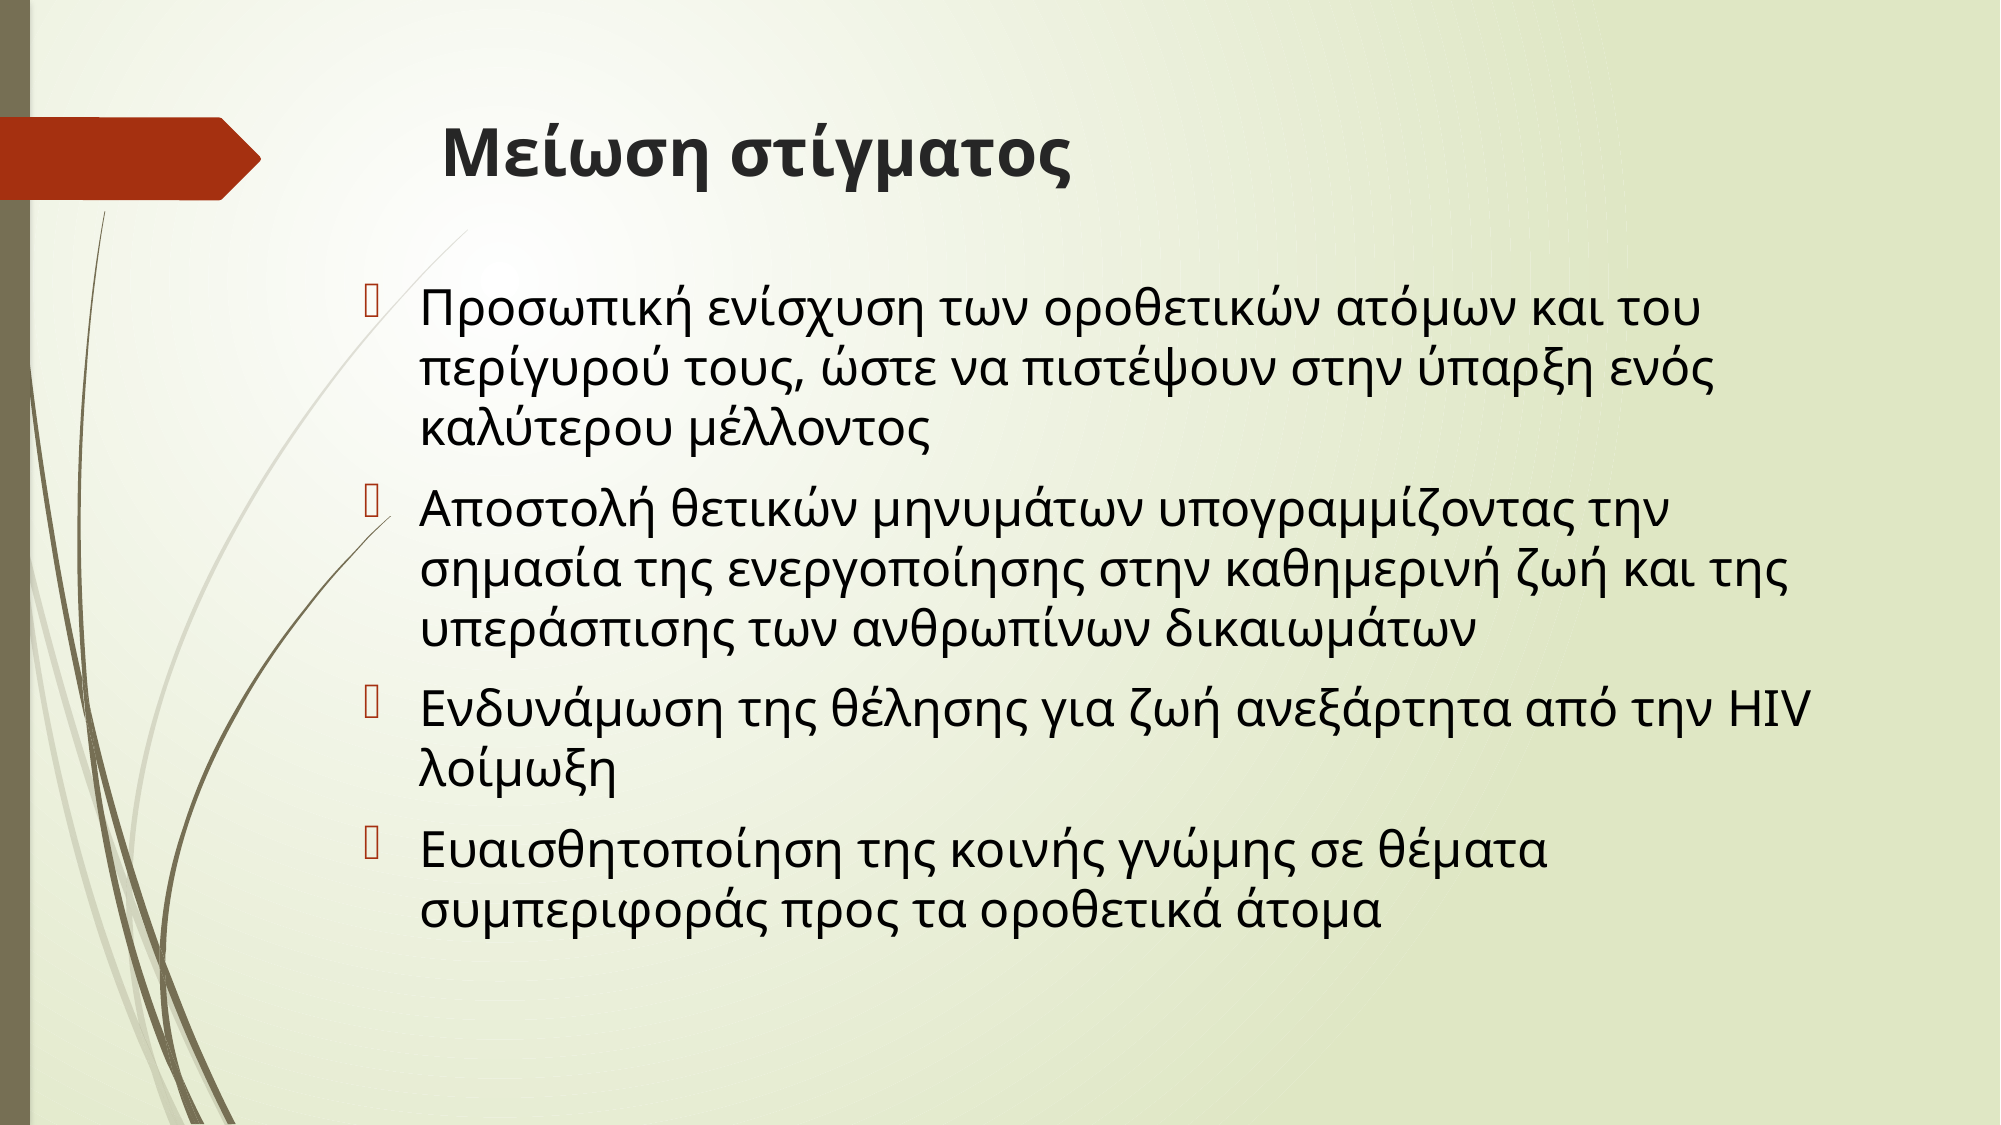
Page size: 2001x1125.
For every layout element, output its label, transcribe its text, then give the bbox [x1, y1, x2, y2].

title Μείωση στίγματος [425, 102, 1888, 267]
list Προσωπική ενίσχυση των οροθετικών ατόμων και του περίγυρού τους, ώστε να πιστέψουν στην ύπαρξη ενός καλύτερου μέλλοντος Αποστολή θετικών μηνυμάτων υπογραμμίζοντας την σημασία της ενεργοποίησης στην καθημερινή ζωή και της υπεράσπισης των ανθρωπίνων δικαιωμάτων Ενδυνάμωση της θέλησης για ζωή ανεξάρτητα από την HIV λοίμωξη Ευαισθητοποίηση της κοινής γνώμης σε θέματα συμπεριφοράς προς τα οροθετικά άτομα [348, 267, 1888, 970]
